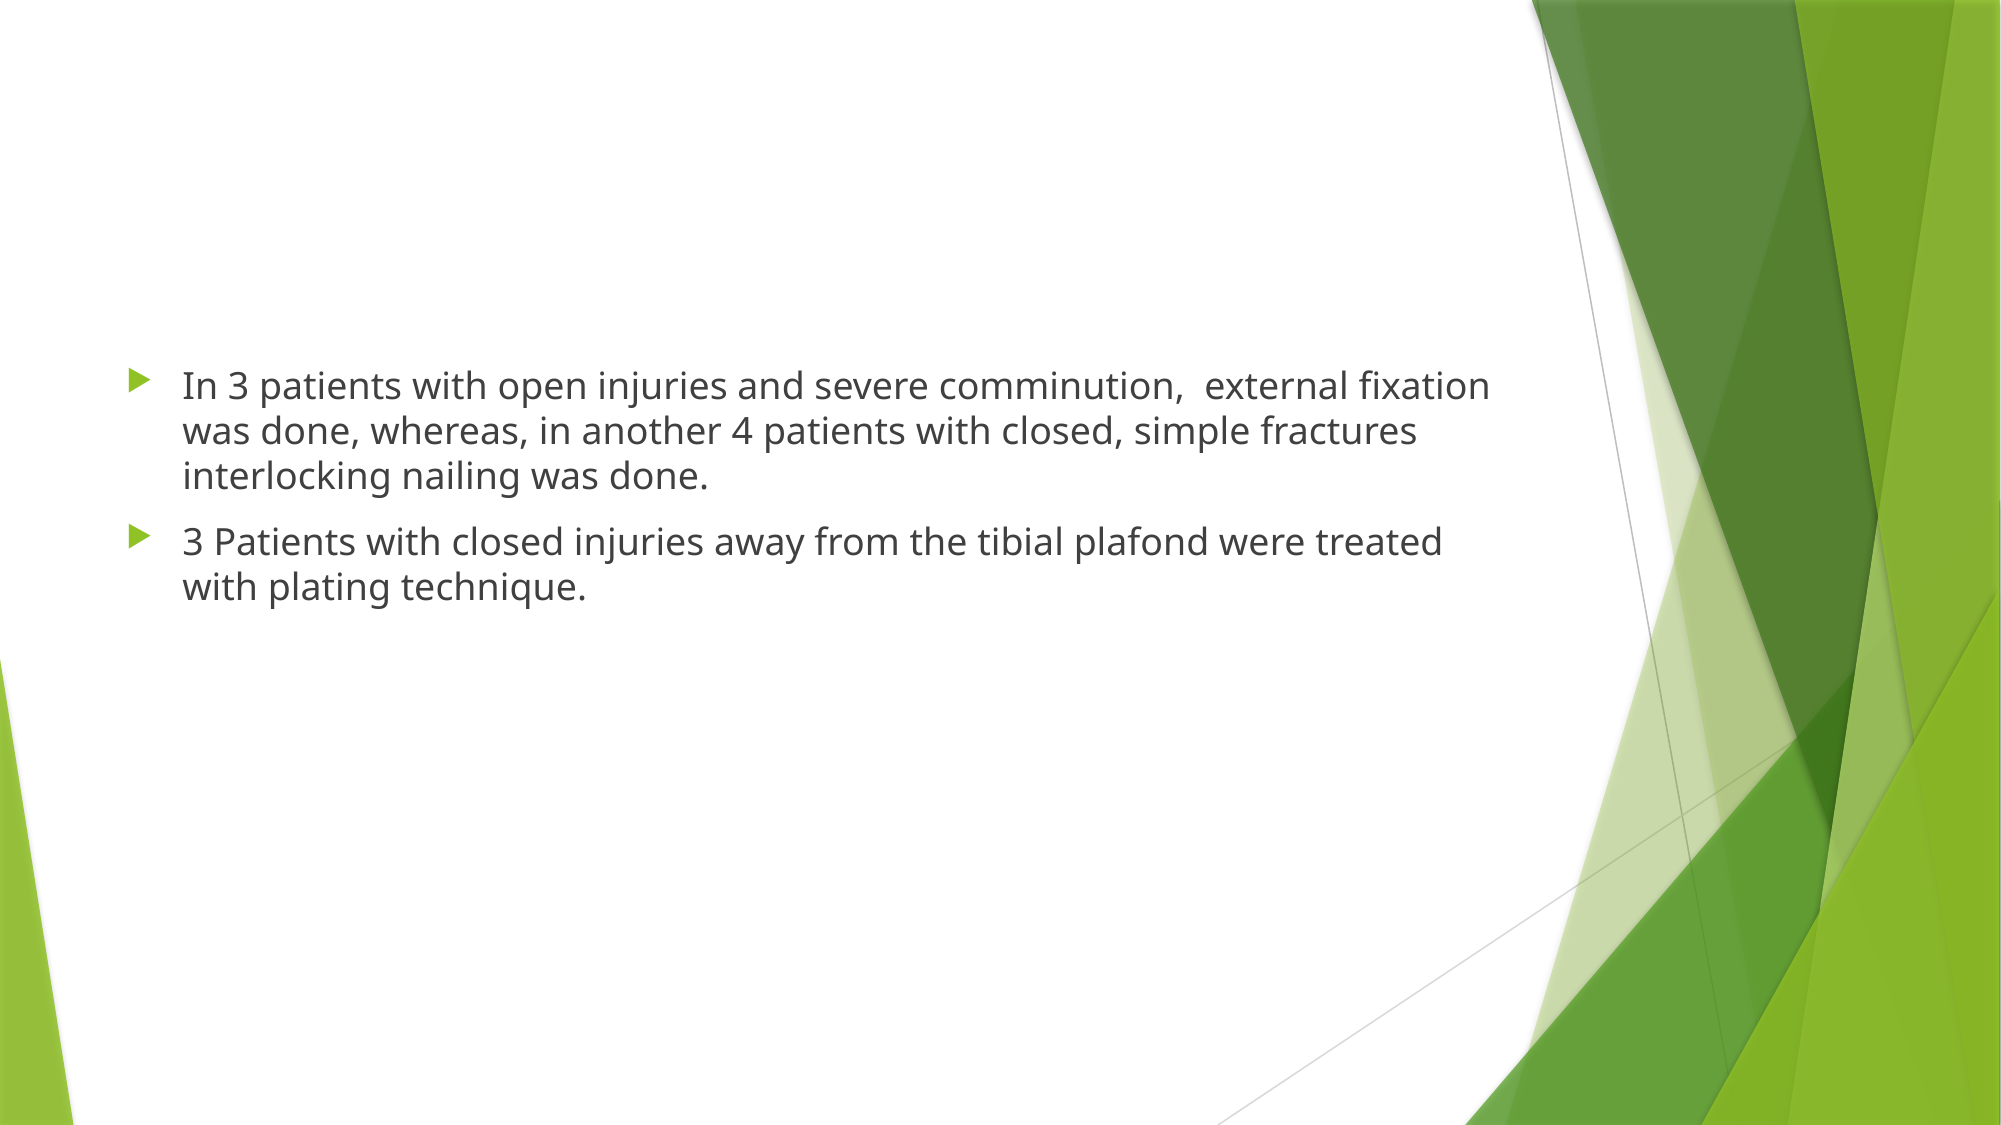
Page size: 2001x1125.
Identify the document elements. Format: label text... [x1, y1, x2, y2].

list In 3 patients with open injuries and severe comminution, external fixation was done, whereas, in another 4 patients with closed, simple fractures interlocking nailing was done. 3 Patients with closed injuries away from the tibial plafond were treated with plating technique. [111, 354, 1522, 992]
